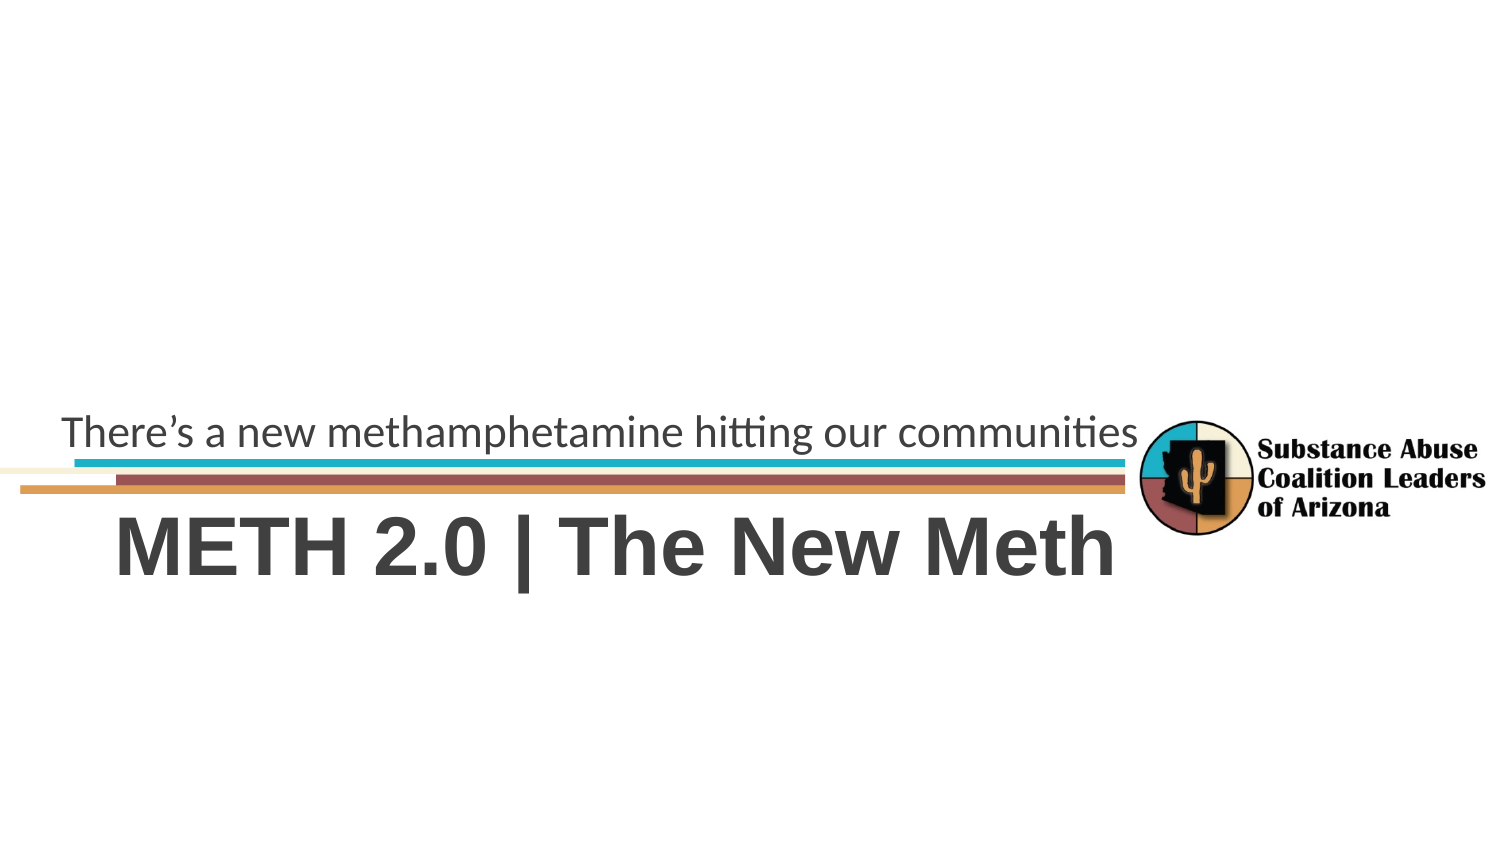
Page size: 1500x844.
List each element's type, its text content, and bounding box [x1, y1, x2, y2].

title METH 2.0 | The New Meth [99, 484, 1375, 652]
picture [1137, 412, 1488, 541]
list There’s a new methamphetamine hitting our communities [37, 379, 1313, 465]
picture [0, 459, 1125, 494]
